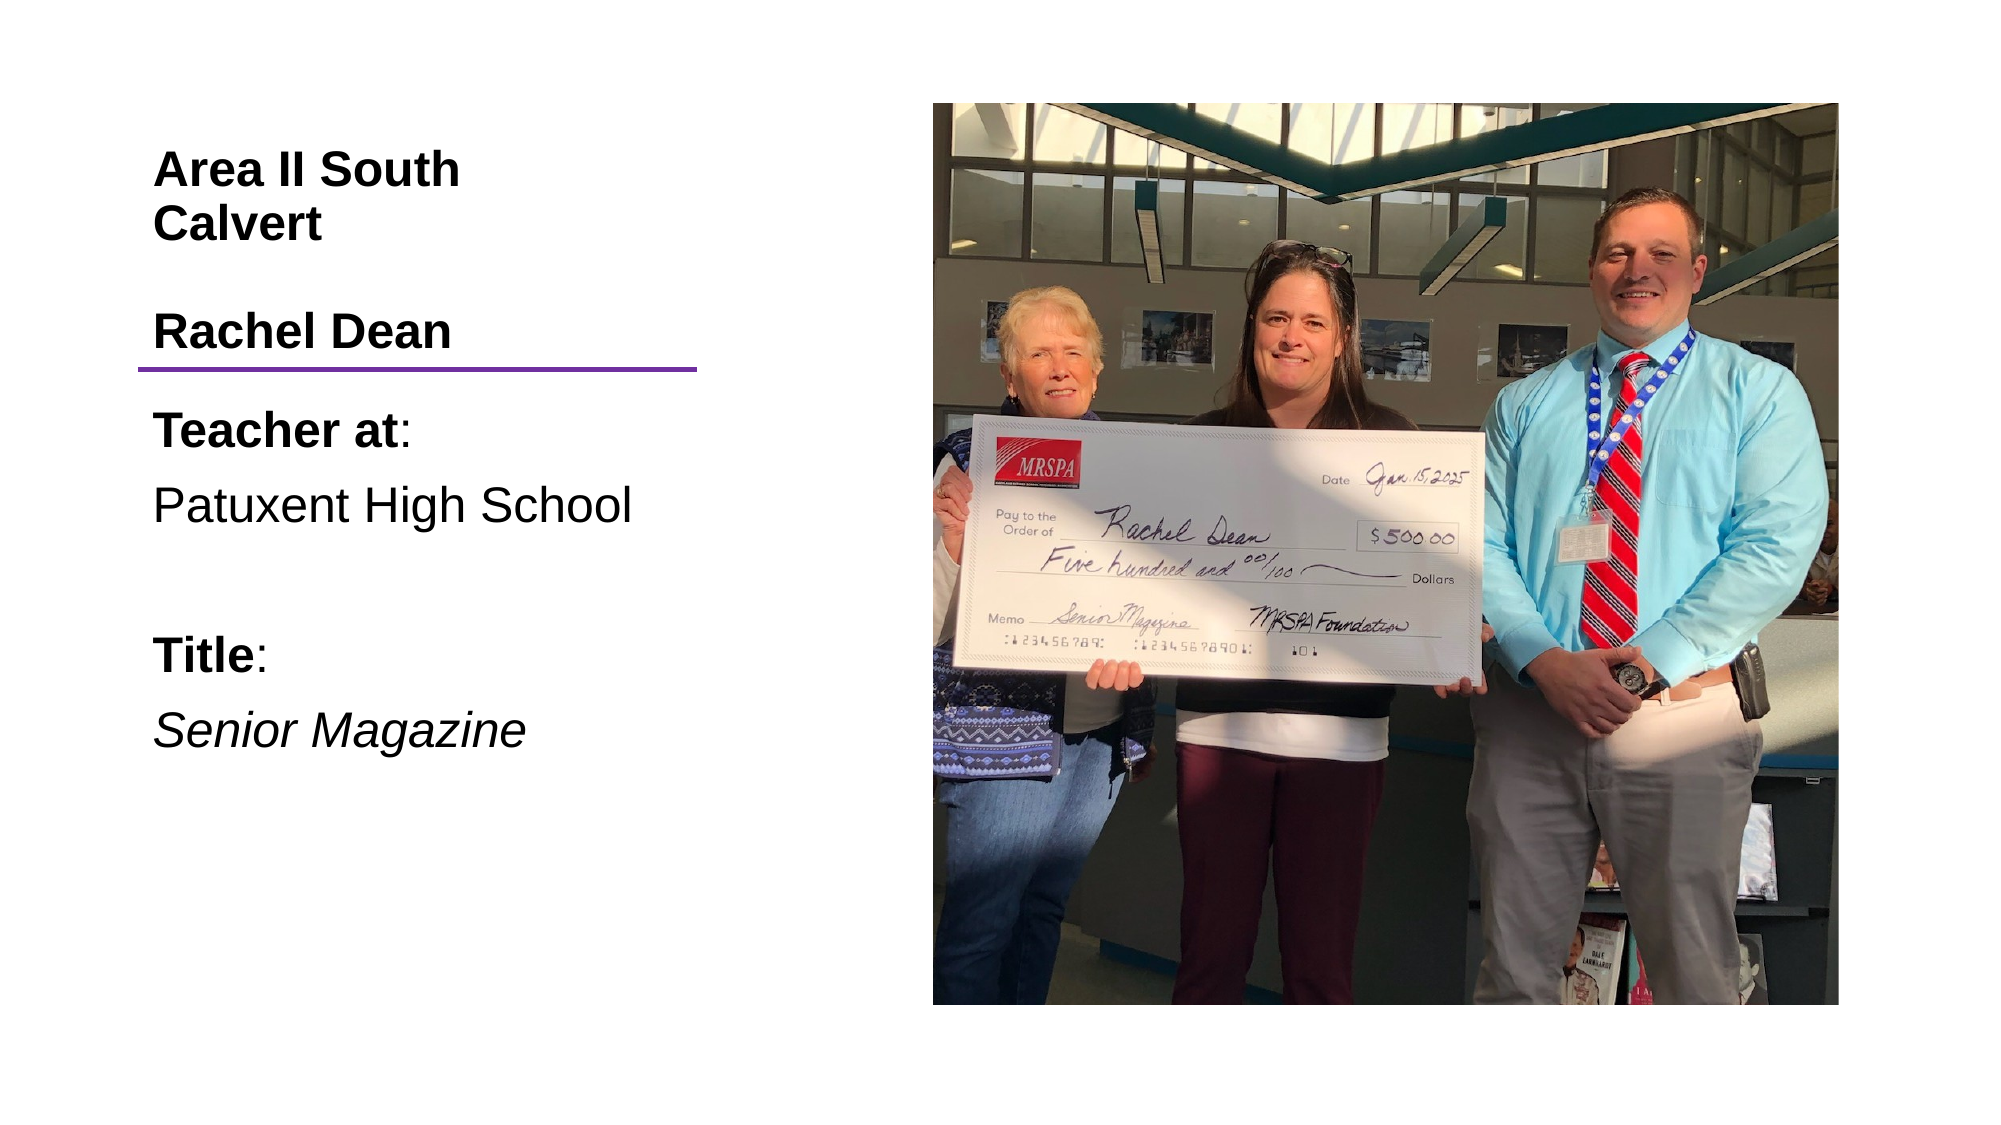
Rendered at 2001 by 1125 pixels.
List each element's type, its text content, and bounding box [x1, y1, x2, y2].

picture [933, 103, 1839, 1005]
title Area II South Calvert Rachel Dean [138, 160, 698, 342]
text_box Teacher at: Patuxent High School Title: Senior Magazine [137, 397, 698, 982]
